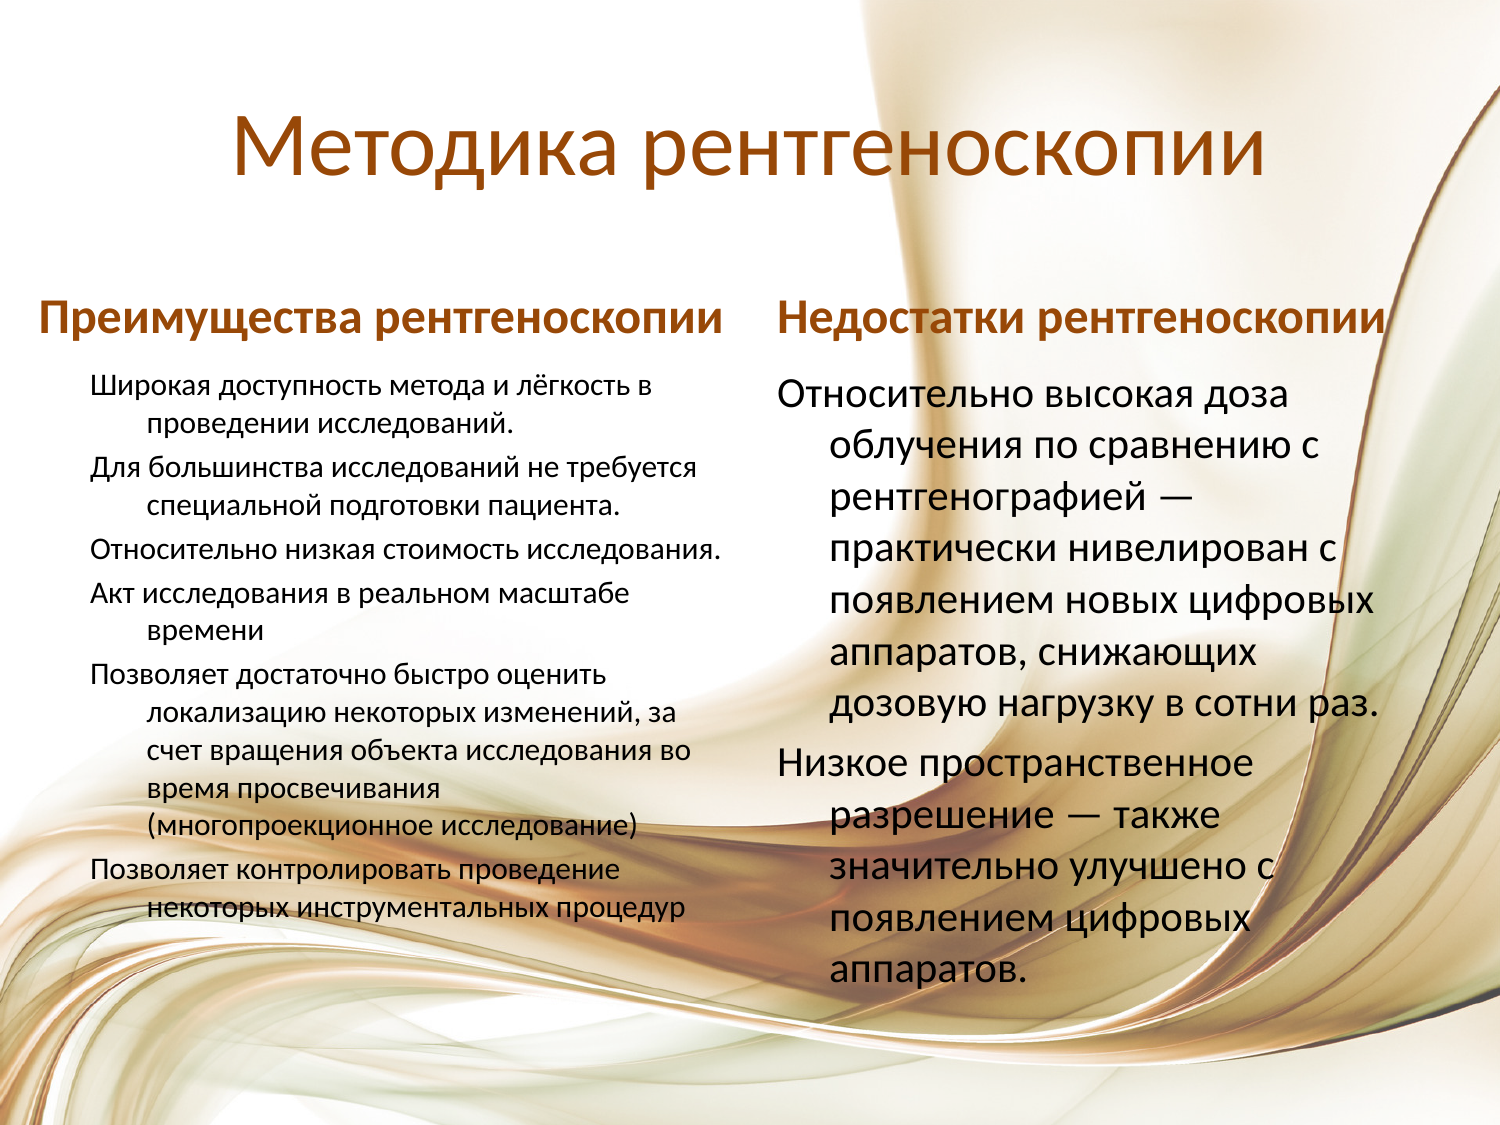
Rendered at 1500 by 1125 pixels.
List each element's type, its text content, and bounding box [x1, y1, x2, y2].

title Методика рентгеноскопии [75, 45, 1425, 233]
list Преимущества рентгеноскопии [23, 246, 781, 351]
list Относительно высокая доза облучения по сравнению с рентгенографией — практически нивелирован с появлением новых цифровых аппаратов, снижающих дозовую нагрузку в сотни раз. Низкое пространственное разрешение — также значительно улучшено с появлением цифровых аппаратов. [761, 356, 1425, 1005]
list Широкая доступность метода и лёгкость в проведении исследований. Для большинства исследований не требуется специальной подготовки пациента. Относительно низкая стоимость исследования. Акт исследования в реальном масштабе времени Позволяет достаточно быстро оценить локализацию некоторых изменений, за счет вращения объекта исследования во время просвечивания (многопроекционное исследование) Позволяет контролировать проведение некоторых инструментальных процедур [75, 356, 738, 1005]
list Недостатки рентгеноскопии [761, 251, 1425, 352]
